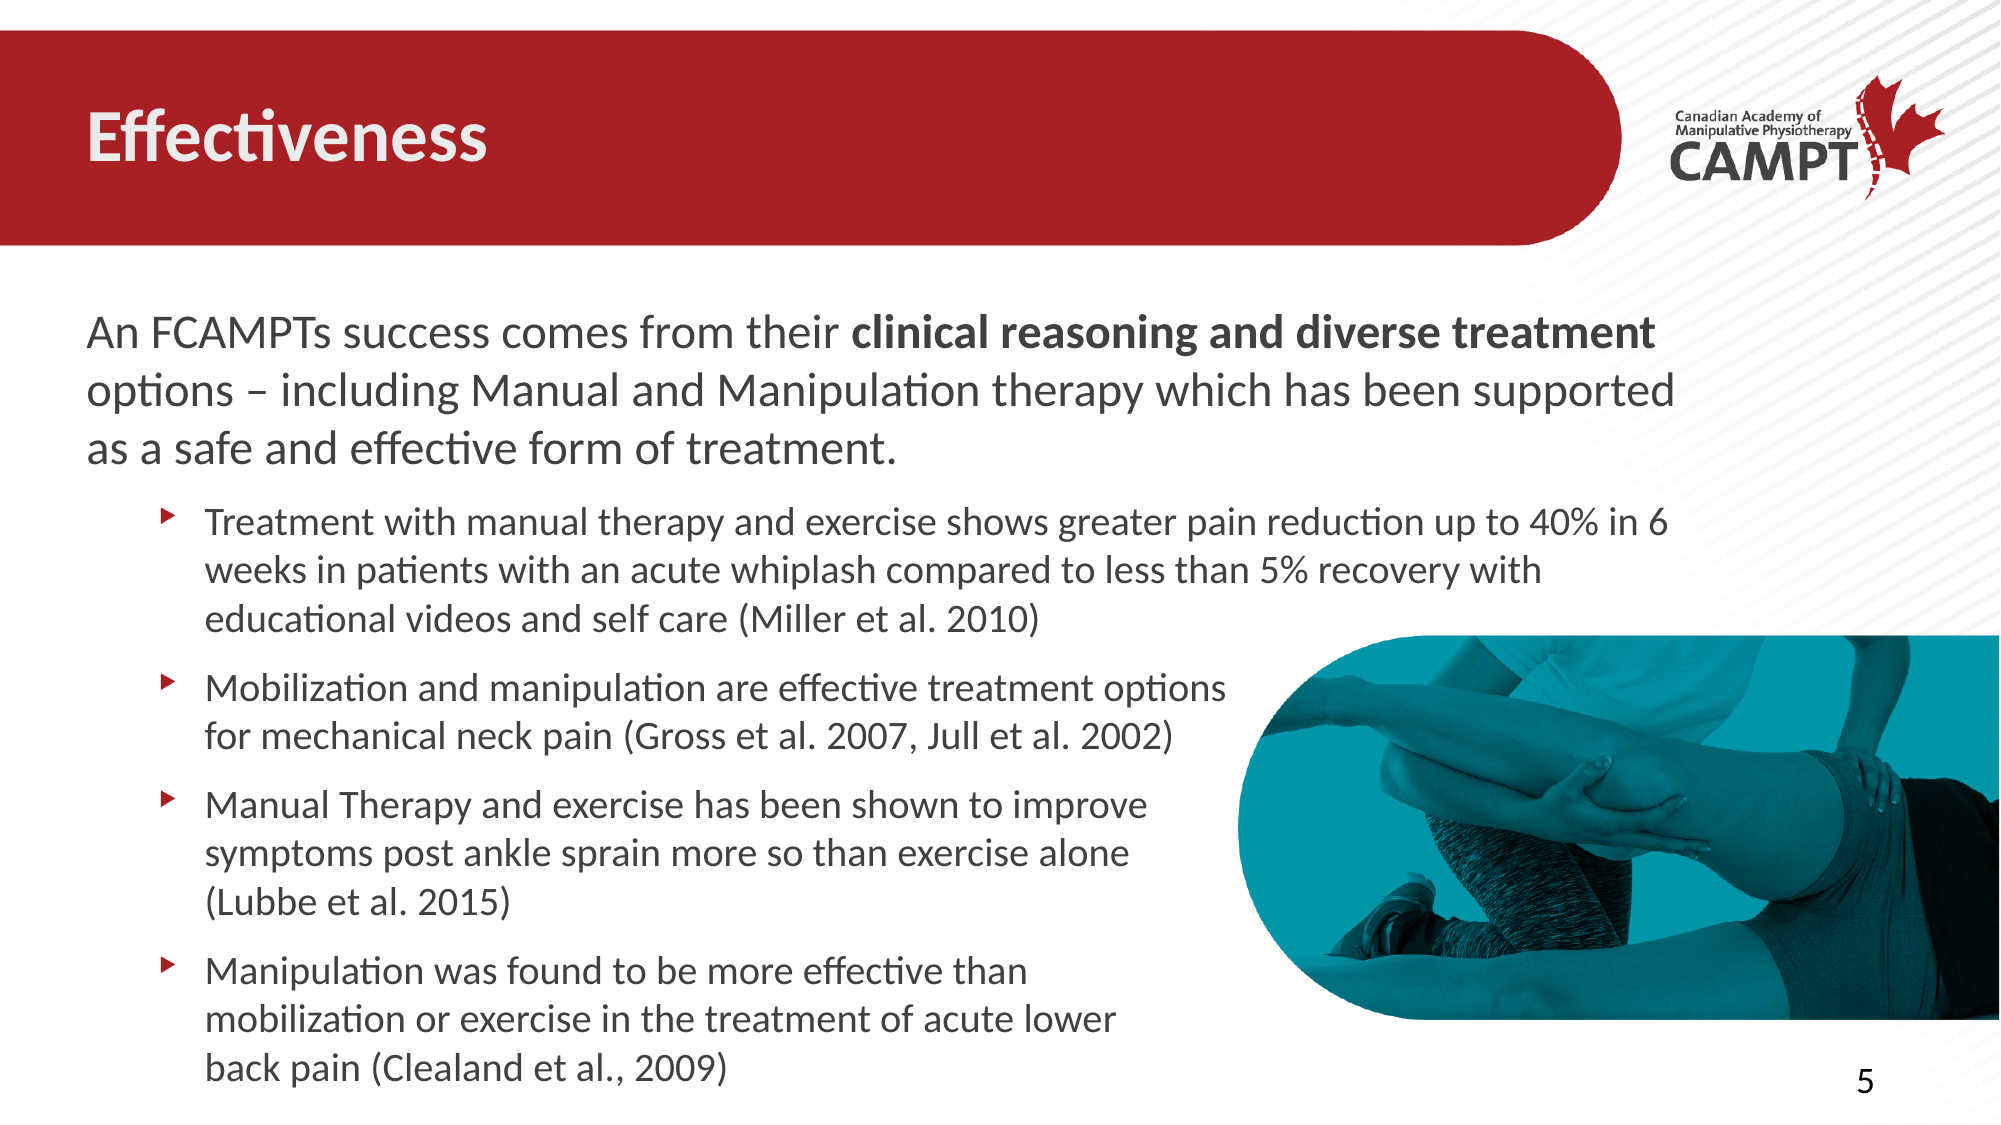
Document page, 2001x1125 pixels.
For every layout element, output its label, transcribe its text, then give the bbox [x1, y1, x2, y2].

title Effectiveness [71, 78, 1509, 195]
list An FCAMPTs success comes from their clinical reasoning and diverse treatment options – including Manual and Manipulation therapy which has been supported as a safe and effective form of treatment. Treatment with manual therapy and exercise shows greater pain reduction up to 40% in 6 weeks in patients with an acute whiplash compared to less than 5% recovery with educational videos and self care (Miller et al. 2010) Mobilization and manipulation are effective treatment options for mechanical neck pain (Gross et al. 2007, Jull et al. 2002) Manual Therapy and exercise has been shown to improve symptoms post ankle sprain more so than exercise alone (Lubbe et al. 2015) Manipulation was found to be more effective than mobilization or exercise in the treatment of acute lower back pain (Clealand et al., 2009) [71, 292, 1712, 1099]
picture [0, 0, 2001, 1125]
